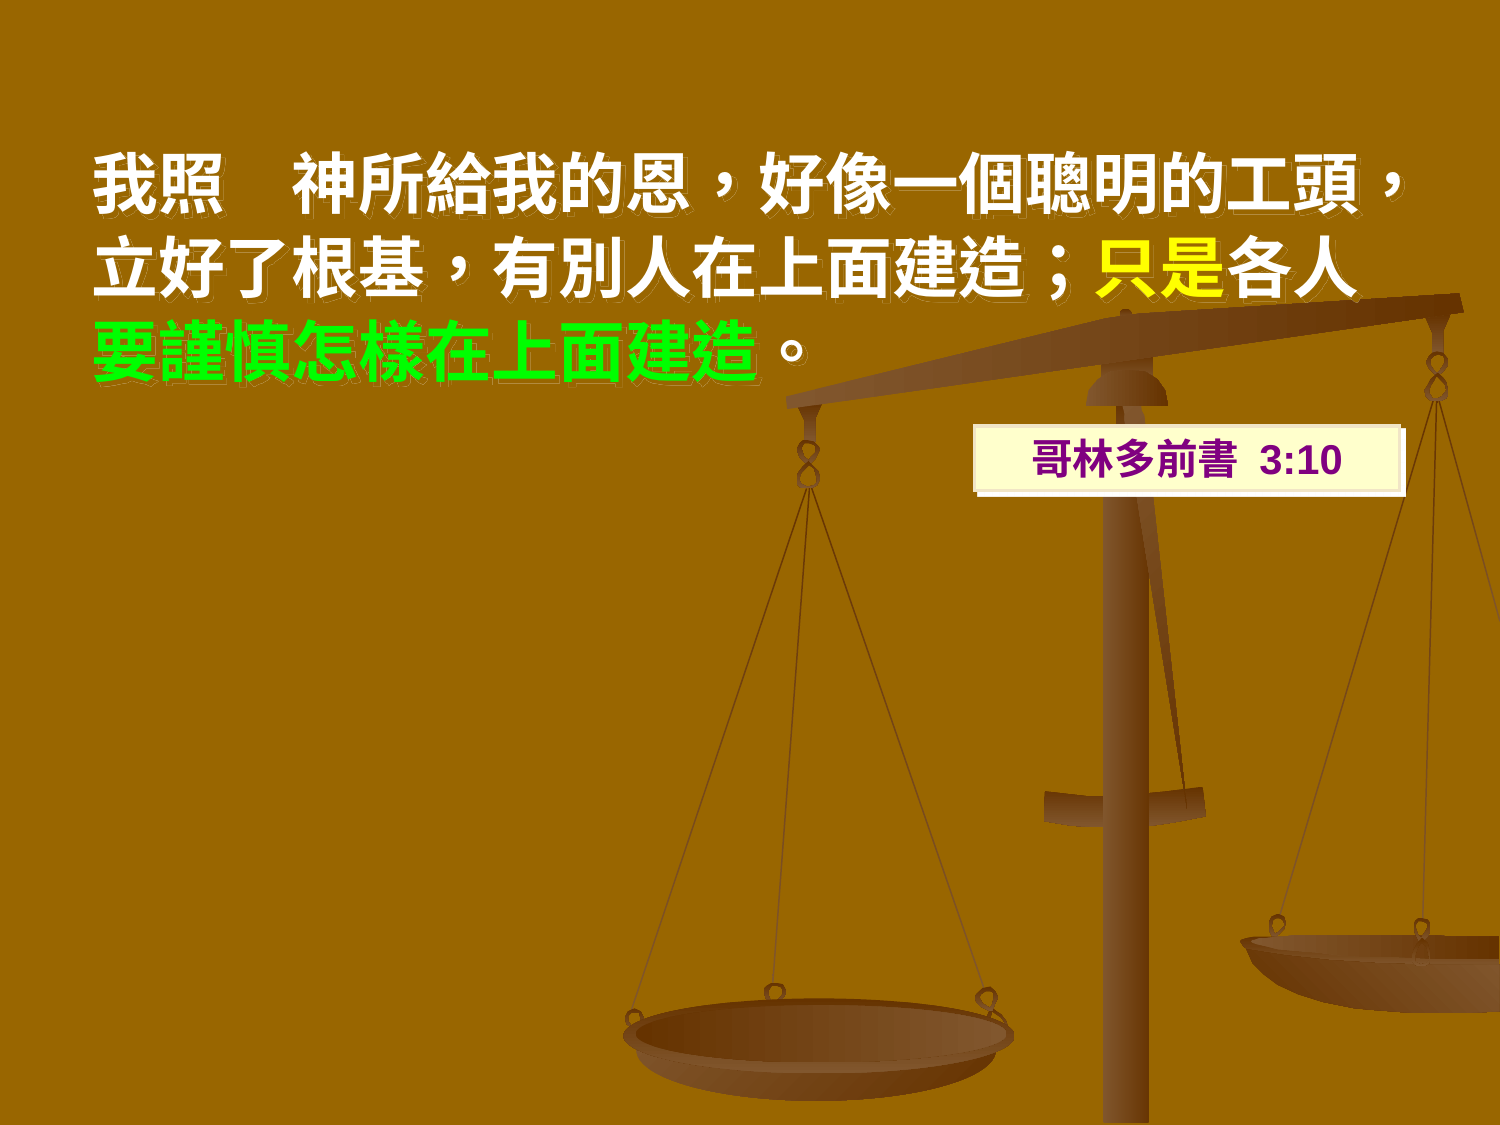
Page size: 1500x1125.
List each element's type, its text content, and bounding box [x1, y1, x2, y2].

text_box 哥林多前書 3:10 [974, 426, 1400, 491]
text_box 我照 神所給我的恩，好像一個聰明的工頭，立好了根基，有別人在上面建造；只是各人 要謹慎怎樣在上面建造。 [76, 130, 1459, 398]
